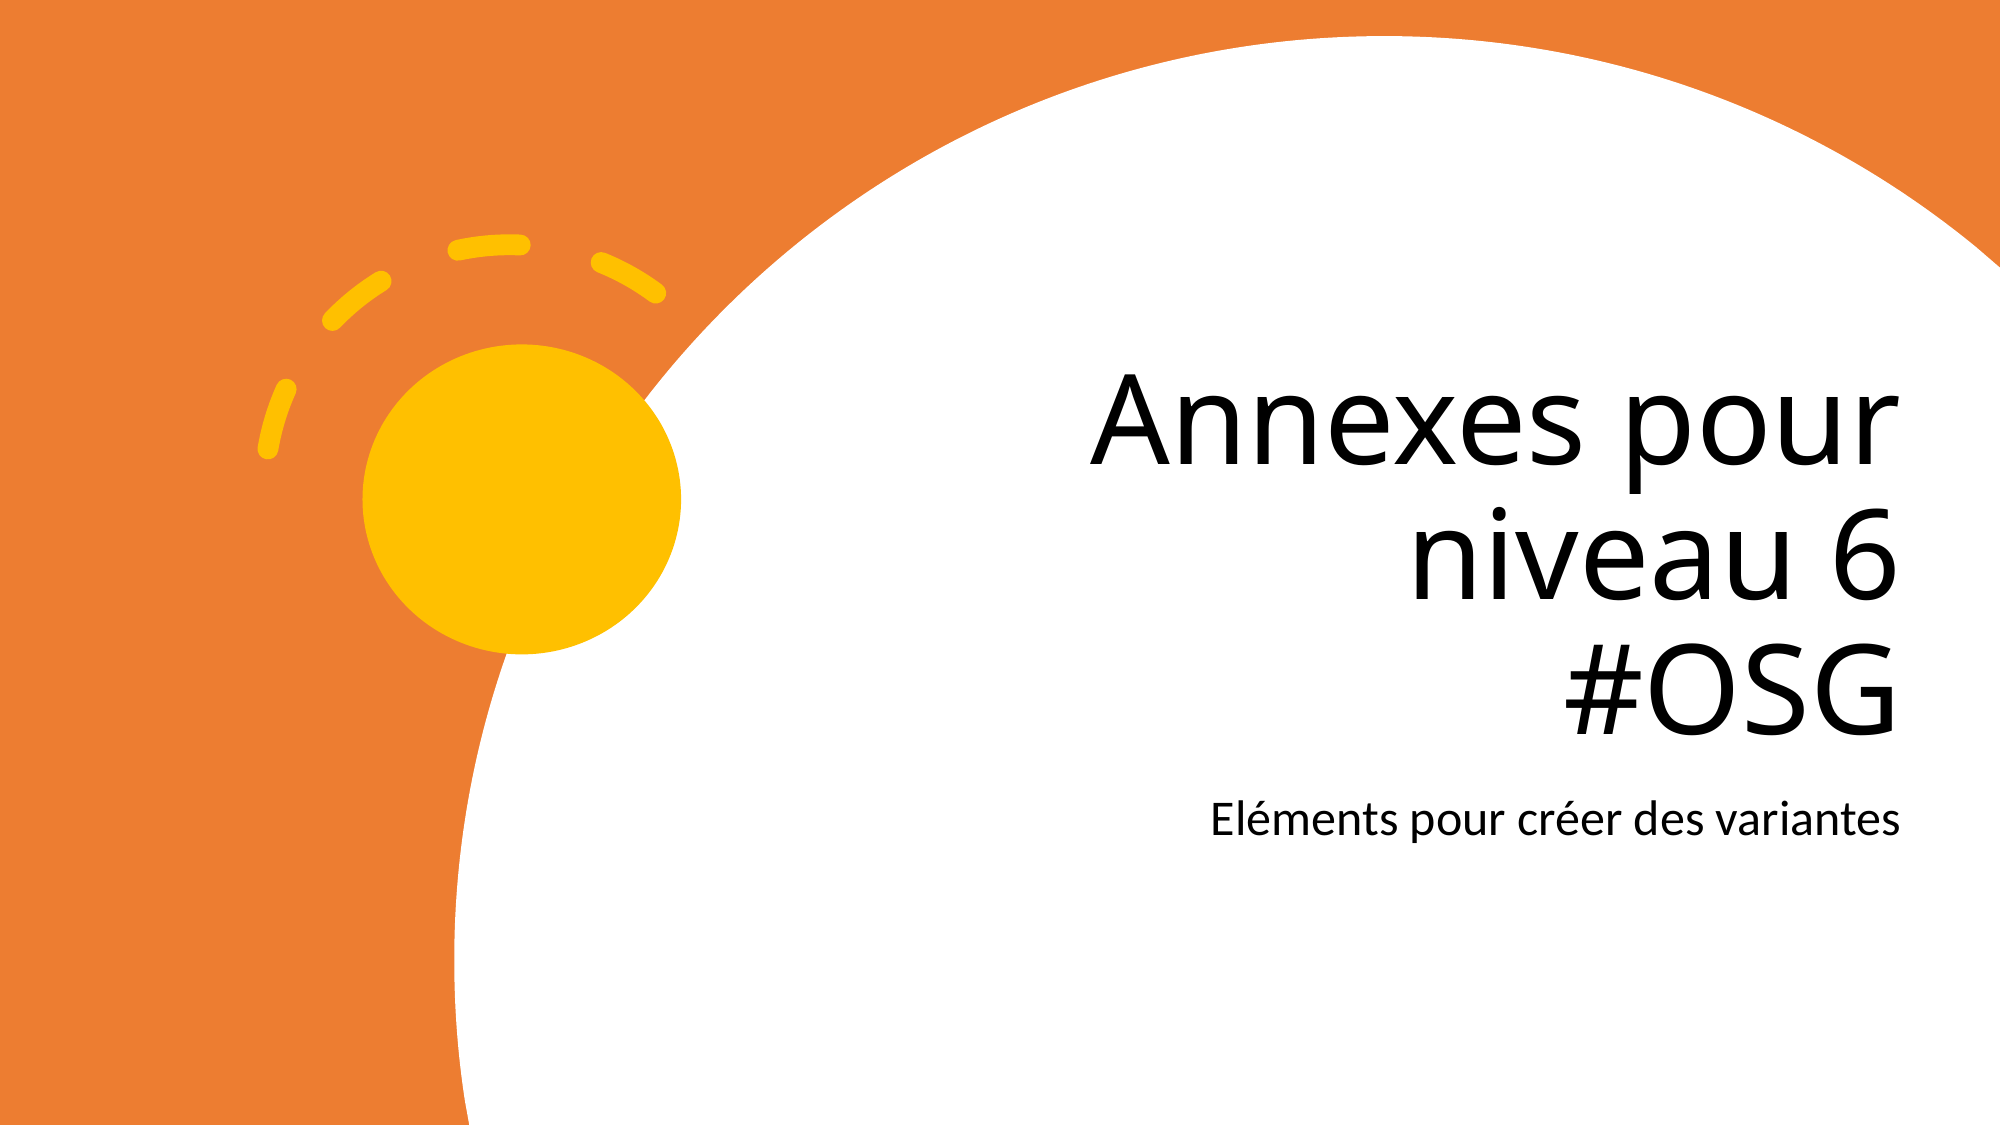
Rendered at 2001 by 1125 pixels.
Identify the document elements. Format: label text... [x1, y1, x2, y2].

text_box [361, 373, 662, 656]
title Annexes pour niveau 6 #OSG [662, 318, 1917, 770]
text_box [0, 0, 2000, 1125]
list Eléments pour créer des variantes [662, 784, 1917, 1003]
text_box [267, 244, 676, 490]
text_box [453, 35, 2000, 1125]
